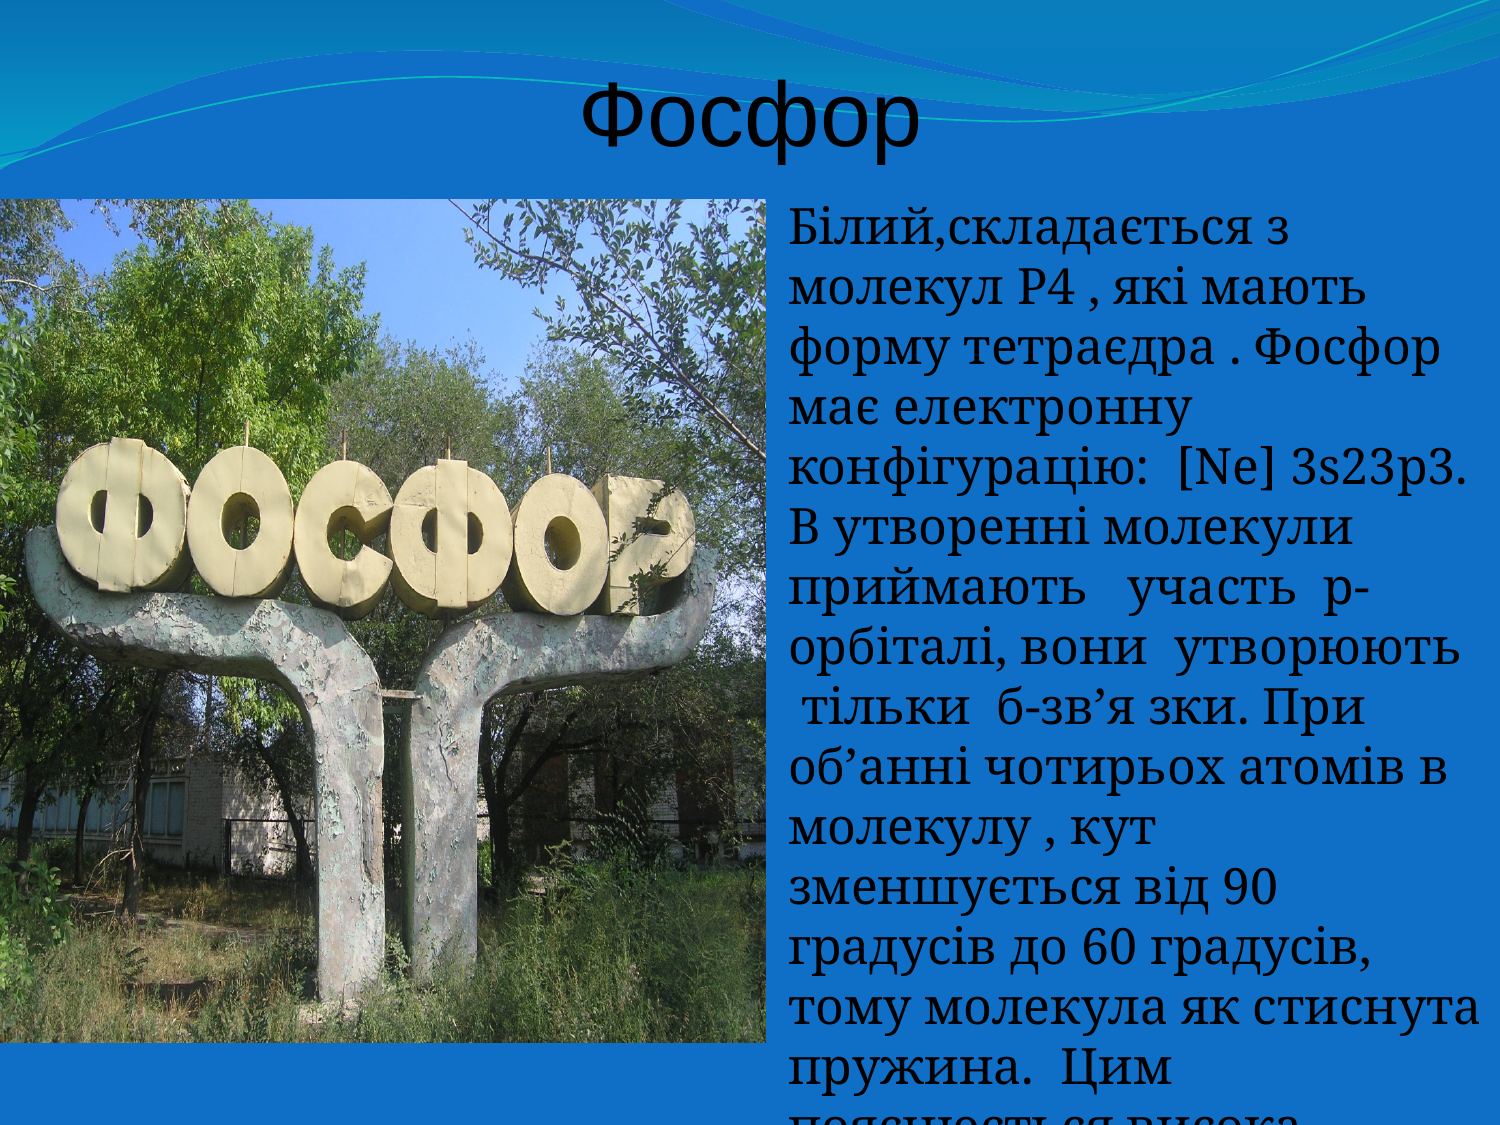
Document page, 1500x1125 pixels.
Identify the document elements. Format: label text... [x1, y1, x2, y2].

text_box Фосфор [199, 47, 1149, 173]
text_box Білий,складається з молекул P4 , які мають форму тетраєдра . Фосфор має електронну конфігурацію: [Ne] 3s23p3. В утворенні молекули приймають участь р-орбіталі, вони утворюють тільки б-зв’я зки. При об’анні чотирьох атомів в молекулу , кут зменшується від 90 градусів до 60 градусів, тому молекула як стиснута пружина. Цим пояснюється висока реакційна здатність. [773, 187, 1500, 1125]
picture [0, 198, 766, 1044]
